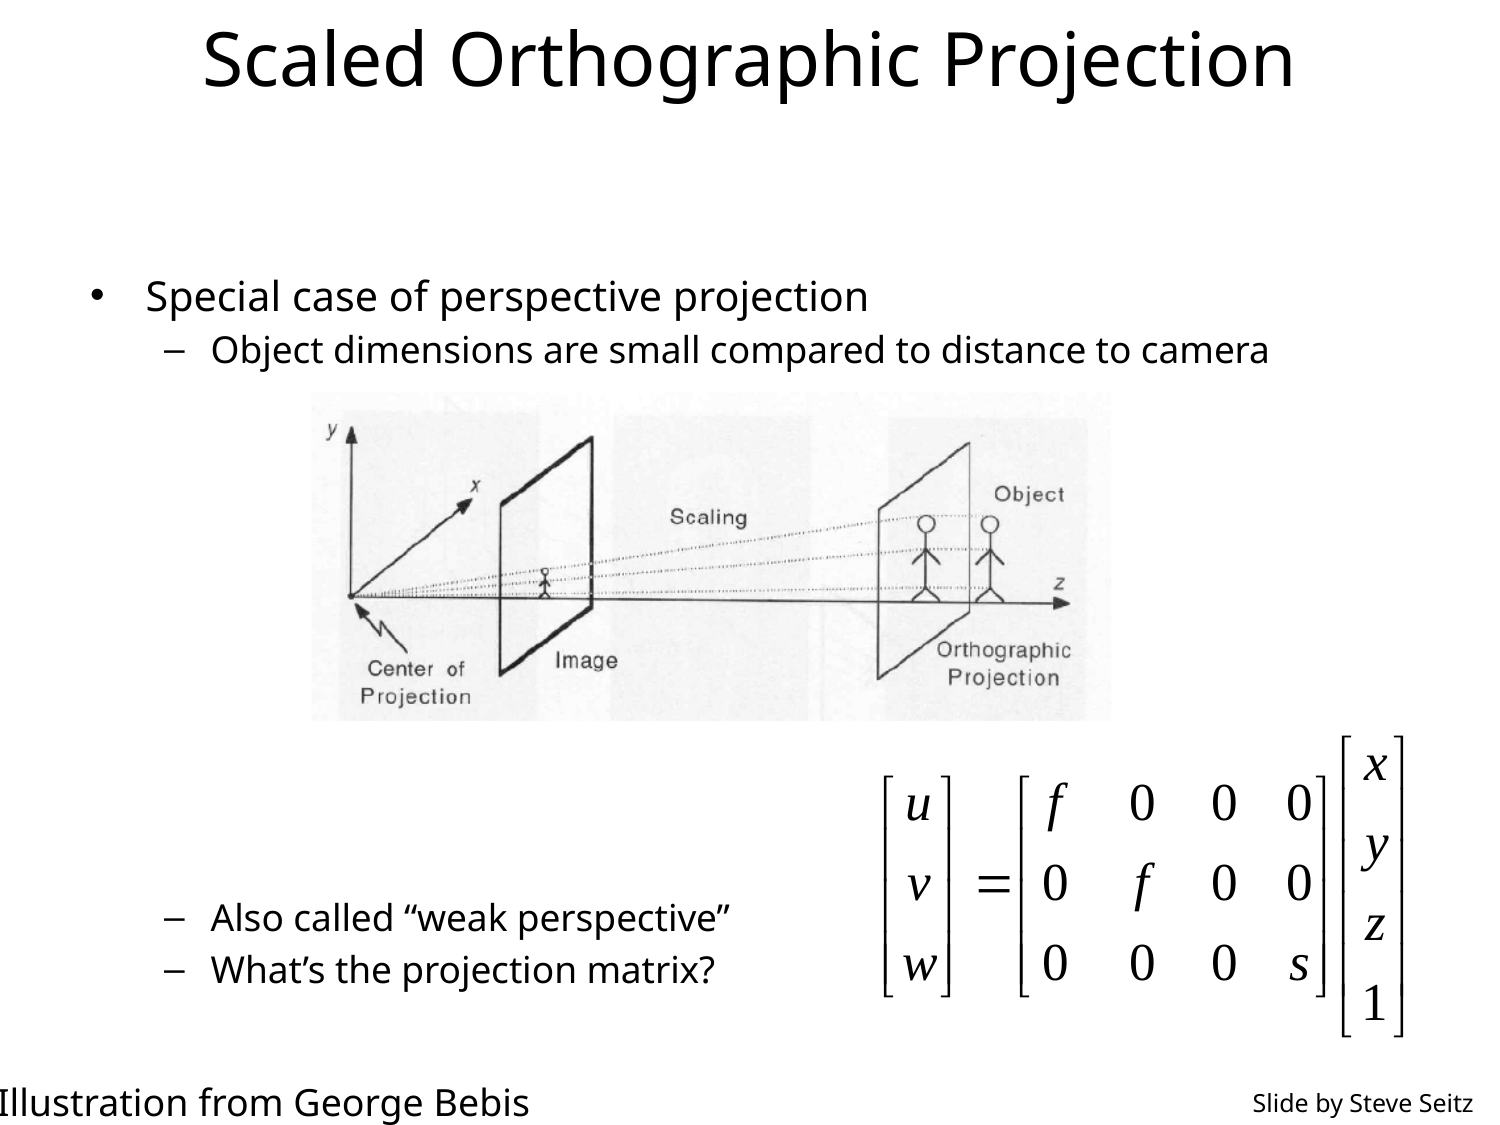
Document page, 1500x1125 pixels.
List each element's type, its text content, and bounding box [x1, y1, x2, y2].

text_box Illustration from George Bebis [0, 1071, 546, 1125]
text_box Slide by Steve Seitz [1237, 1079, 1490, 1125]
picture [299, 387, 1131, 733]
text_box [871, 722, 1423, 1048]
list Special case of perspective projection Object dimensions are small compared to distance to camera Also called “weak perspective” What’s the projection matrix? [75, 262, 1425, 1005]
title Scaled Orthographic Projection [0, 0, 1500, 113]
